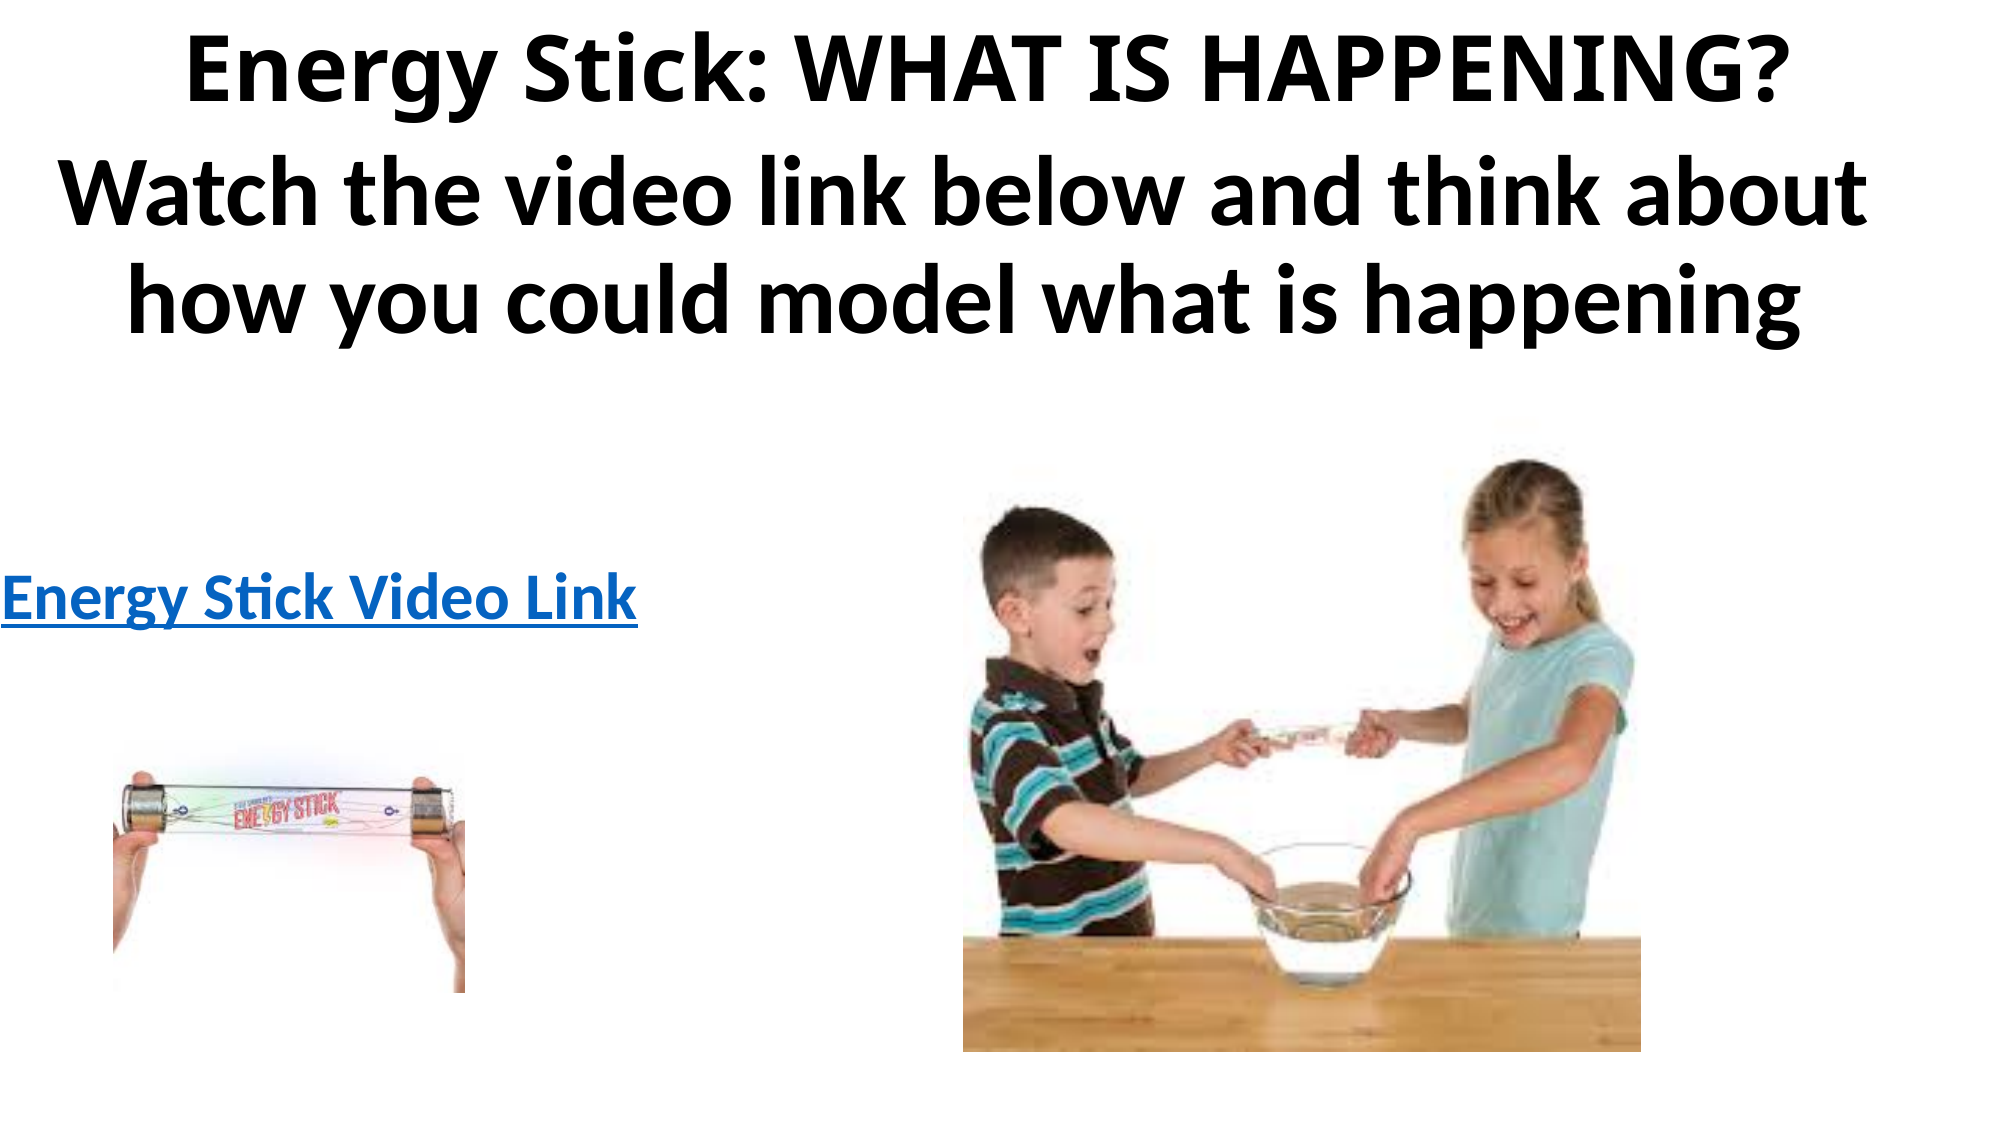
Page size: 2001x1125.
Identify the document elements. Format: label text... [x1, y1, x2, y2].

title Energy Stick: WHAT IS HAPPENING? [137, 12, 1863, 131]
picture [113, 641, 465, 993]
picture [963, 373, 1641, 1052]
list Watch the video link below and think about how you could model what is happening Energy Stick Video Link [0, 131, 1943, 1125]
